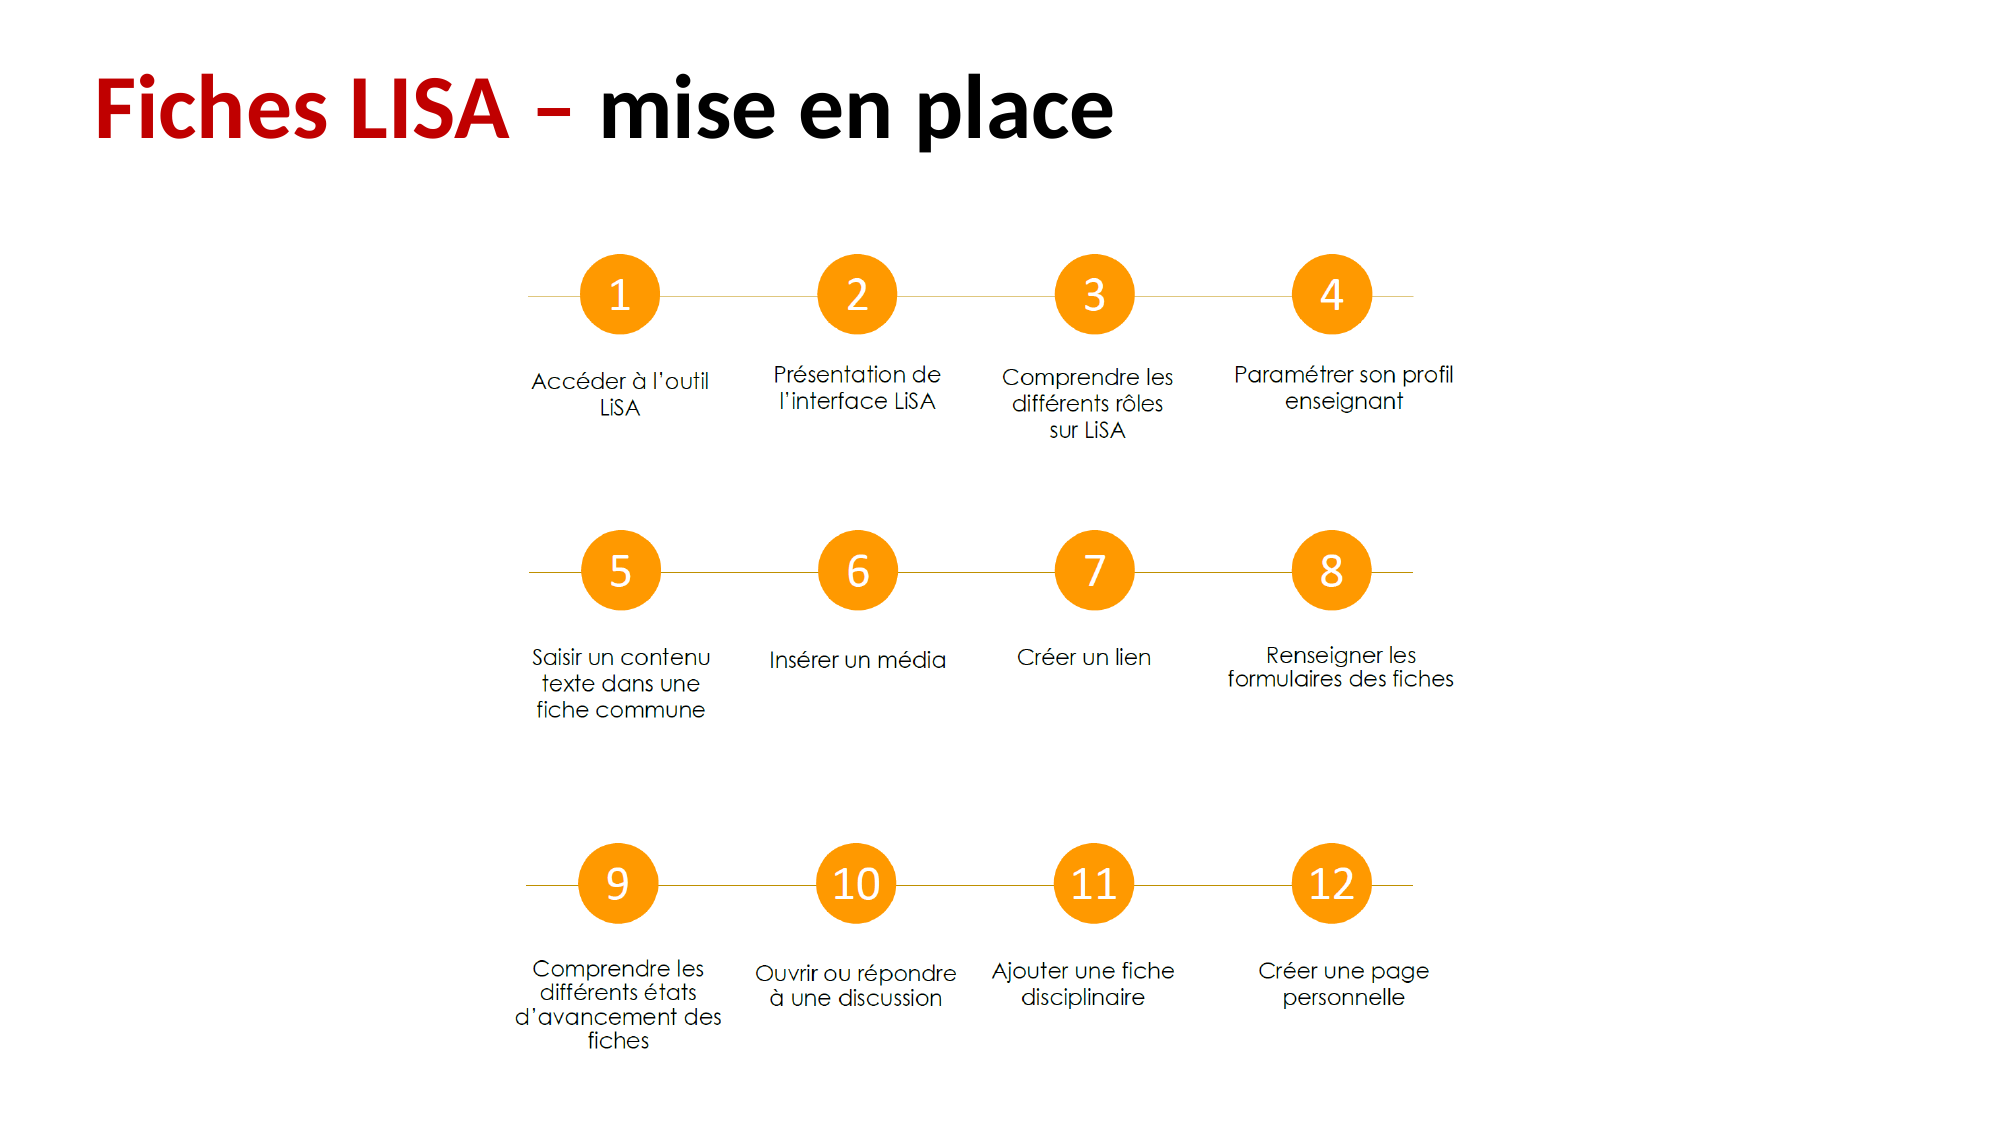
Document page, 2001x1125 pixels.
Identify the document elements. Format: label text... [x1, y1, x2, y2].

text_box Fiches LISA – mise en place [79, 39, 1132, 165]
picture [473, 758, 1467, 1083]
picture [494, 176, 1488, 753]
